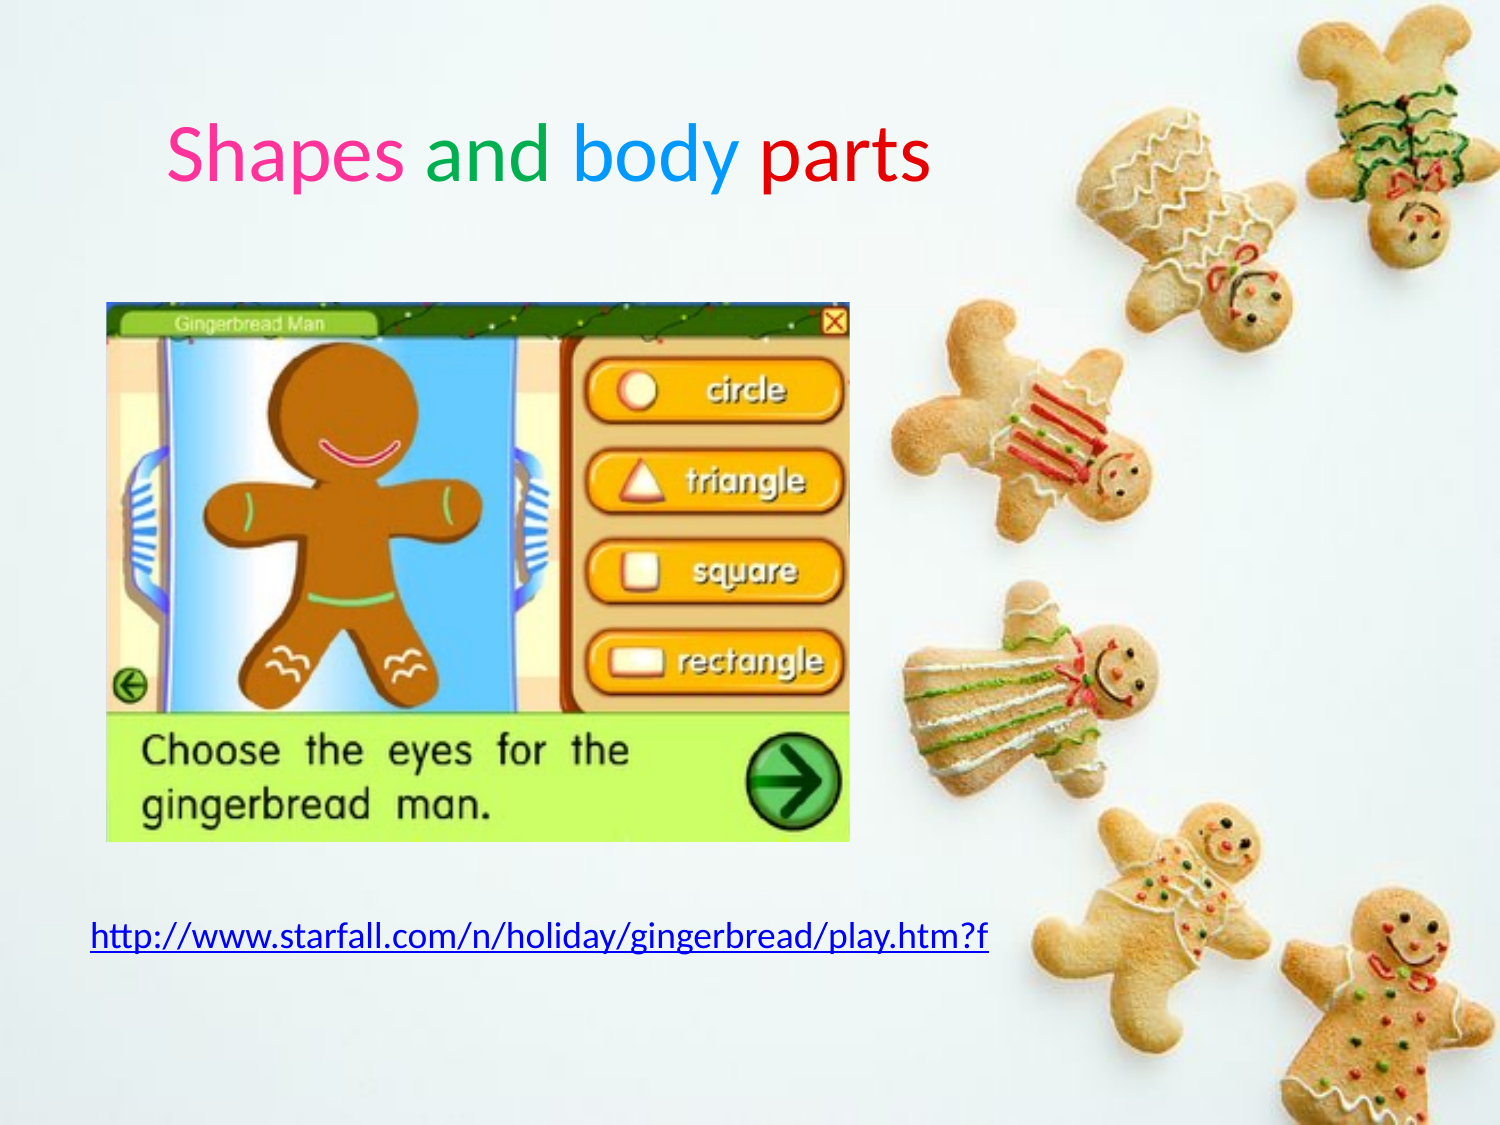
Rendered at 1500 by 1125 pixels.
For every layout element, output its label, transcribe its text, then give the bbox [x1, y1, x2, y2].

list http://www.starfall.com/n/holiday/gingerbread/play.htm?f [75, 262, 1425, 1005]
picture [0, 0, 1500, 1125]
title Shapes and body parts [64, 54, 1034, 243]
